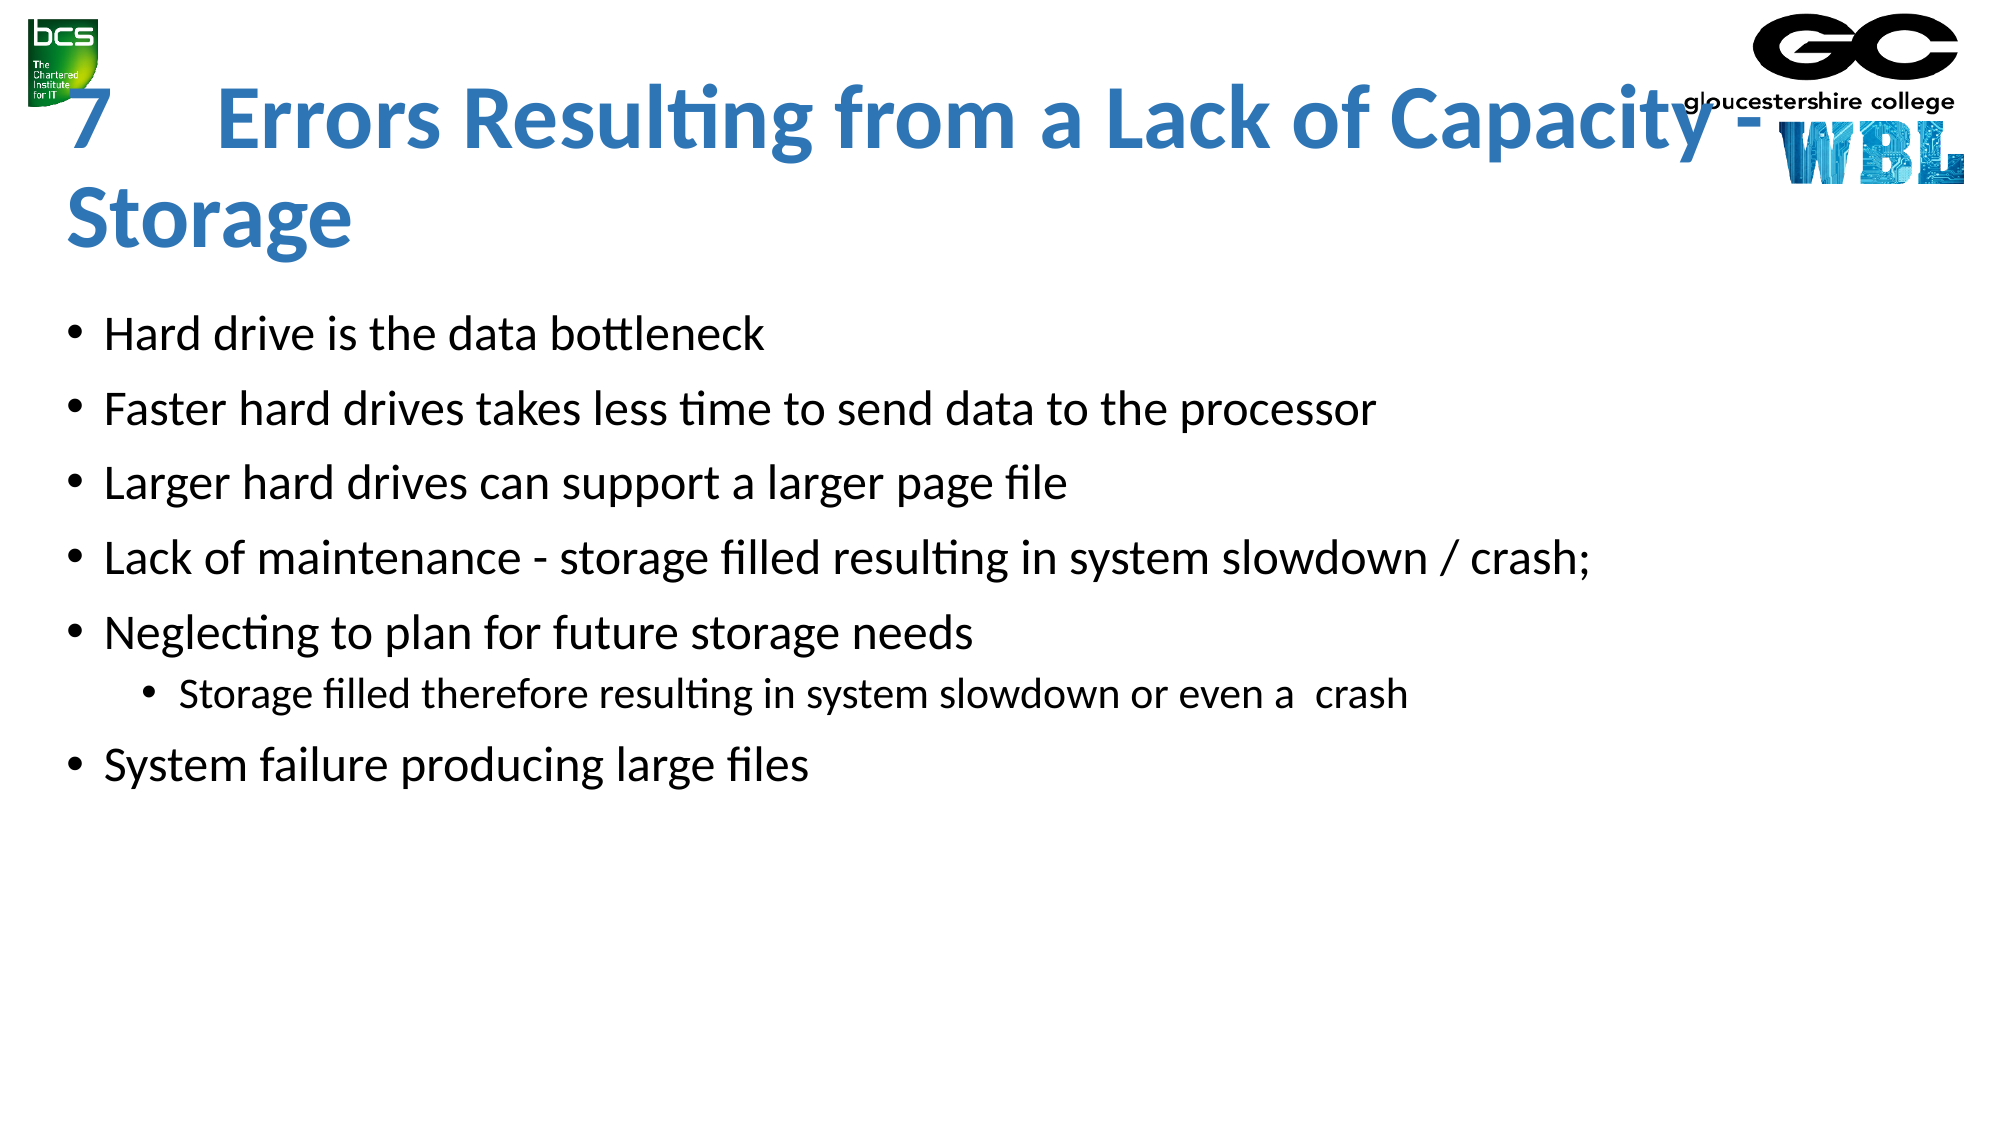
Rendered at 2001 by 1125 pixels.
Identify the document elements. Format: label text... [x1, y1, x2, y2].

title 7 Errors Resulting from a Lack of Capacity - Storage [51, 59, 1953, 278]
picture [28, 19, 98, 107]
picture [1674, 5, 1964, 155]
list Hard drive is the data bottleneck Faster hard drives takes less time to send data to the processor Larger hard drives can support a larger page file Lack of maintenance - storage filled resulting in system slowdown / crash; Neglecting to plan for future storage needs Storage filled therefore resulting in system slowdown or even a crash System failure producing large files [51, 299, 1953, 1110]
picture [1953, 163, 1959, 172]
